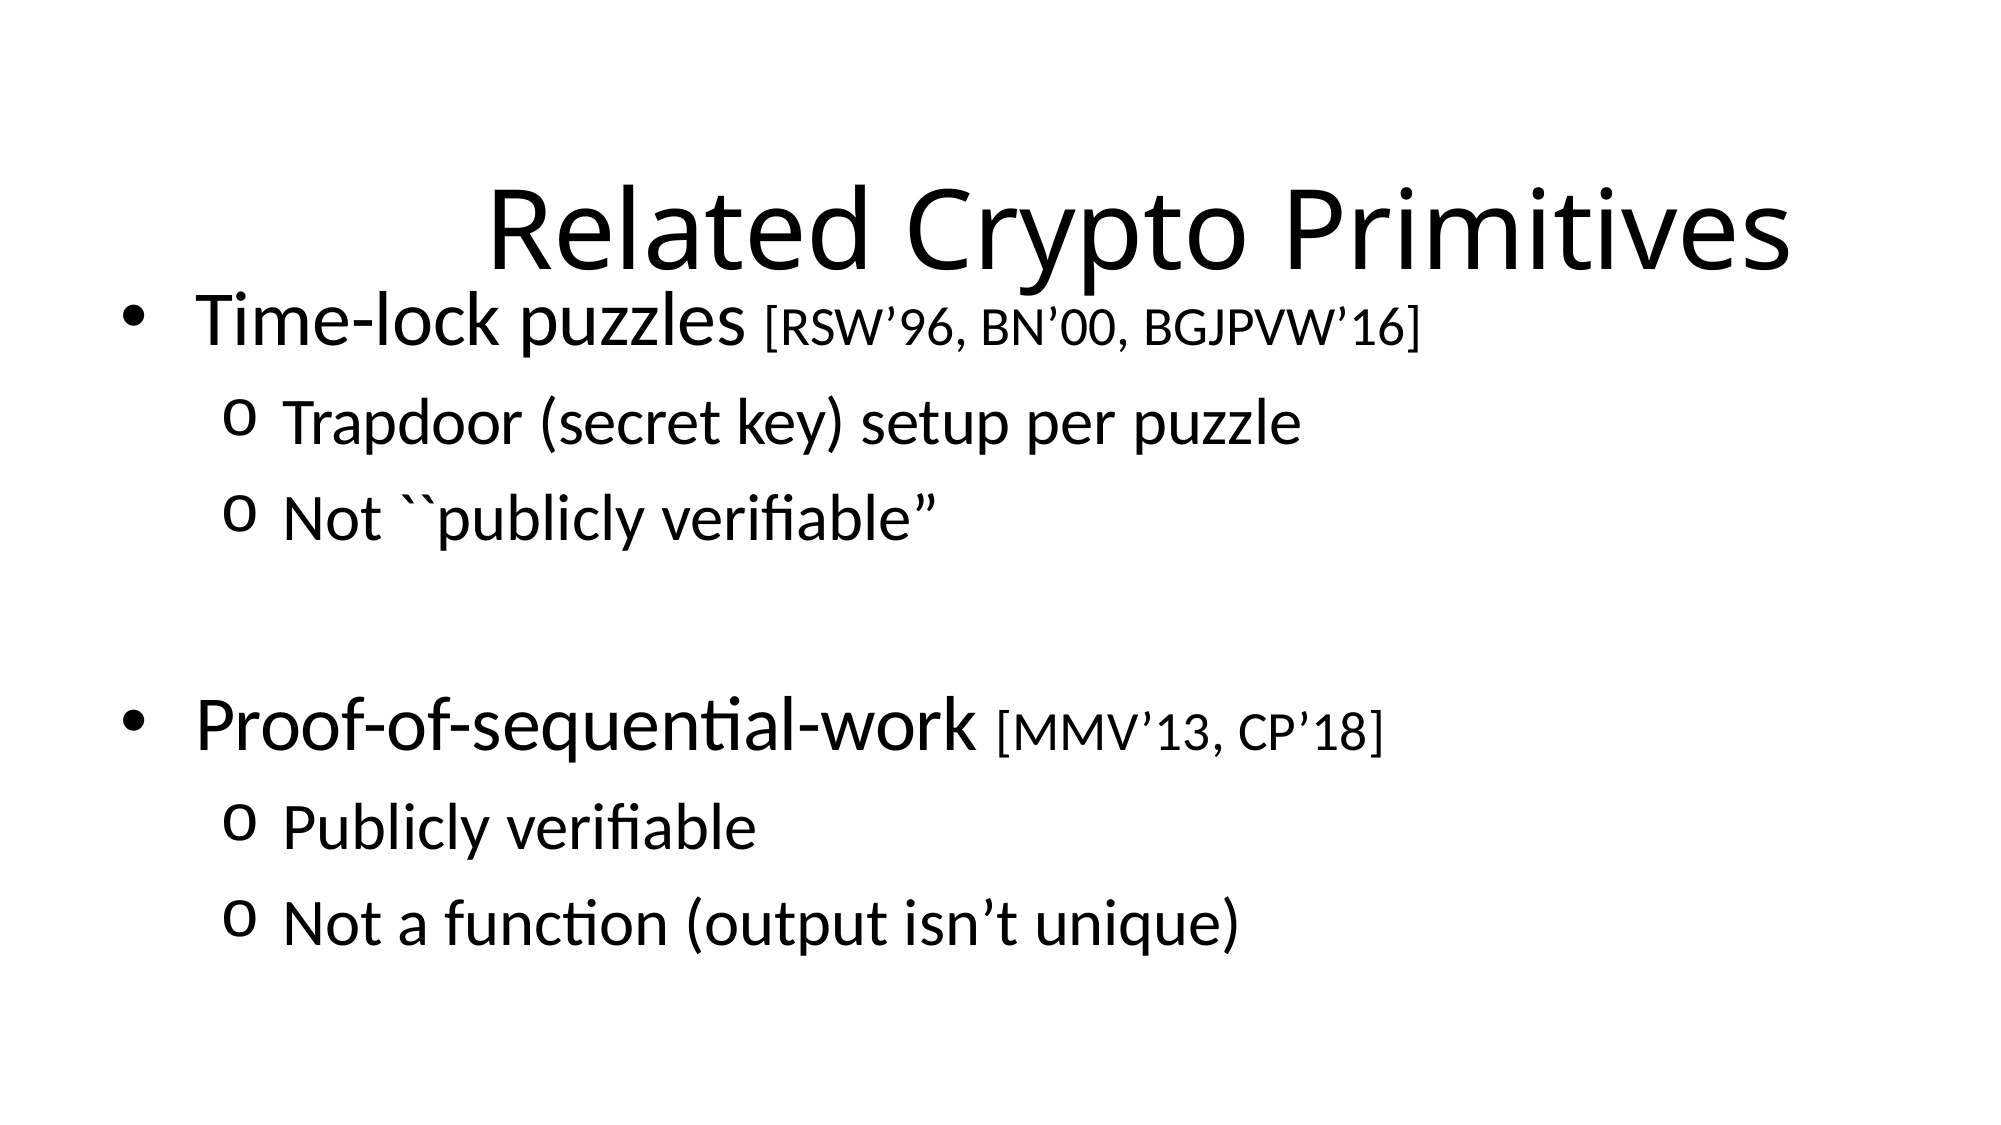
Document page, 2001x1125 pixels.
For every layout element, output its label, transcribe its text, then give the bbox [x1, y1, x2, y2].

text_box Time-lock puzzles [RSW’96, BN’00, BGJPVW’16] Trapdoor (secret key) setup per puzzle Not ``publicly verifiable” Proof-of-sequential-work [MMV’13, CP’18] Publicly verifiable Not a function (output isn’t unique) [117, 267, 1431, 959]
title Related Crypto Primitives [183, 130, 2000, 319]
